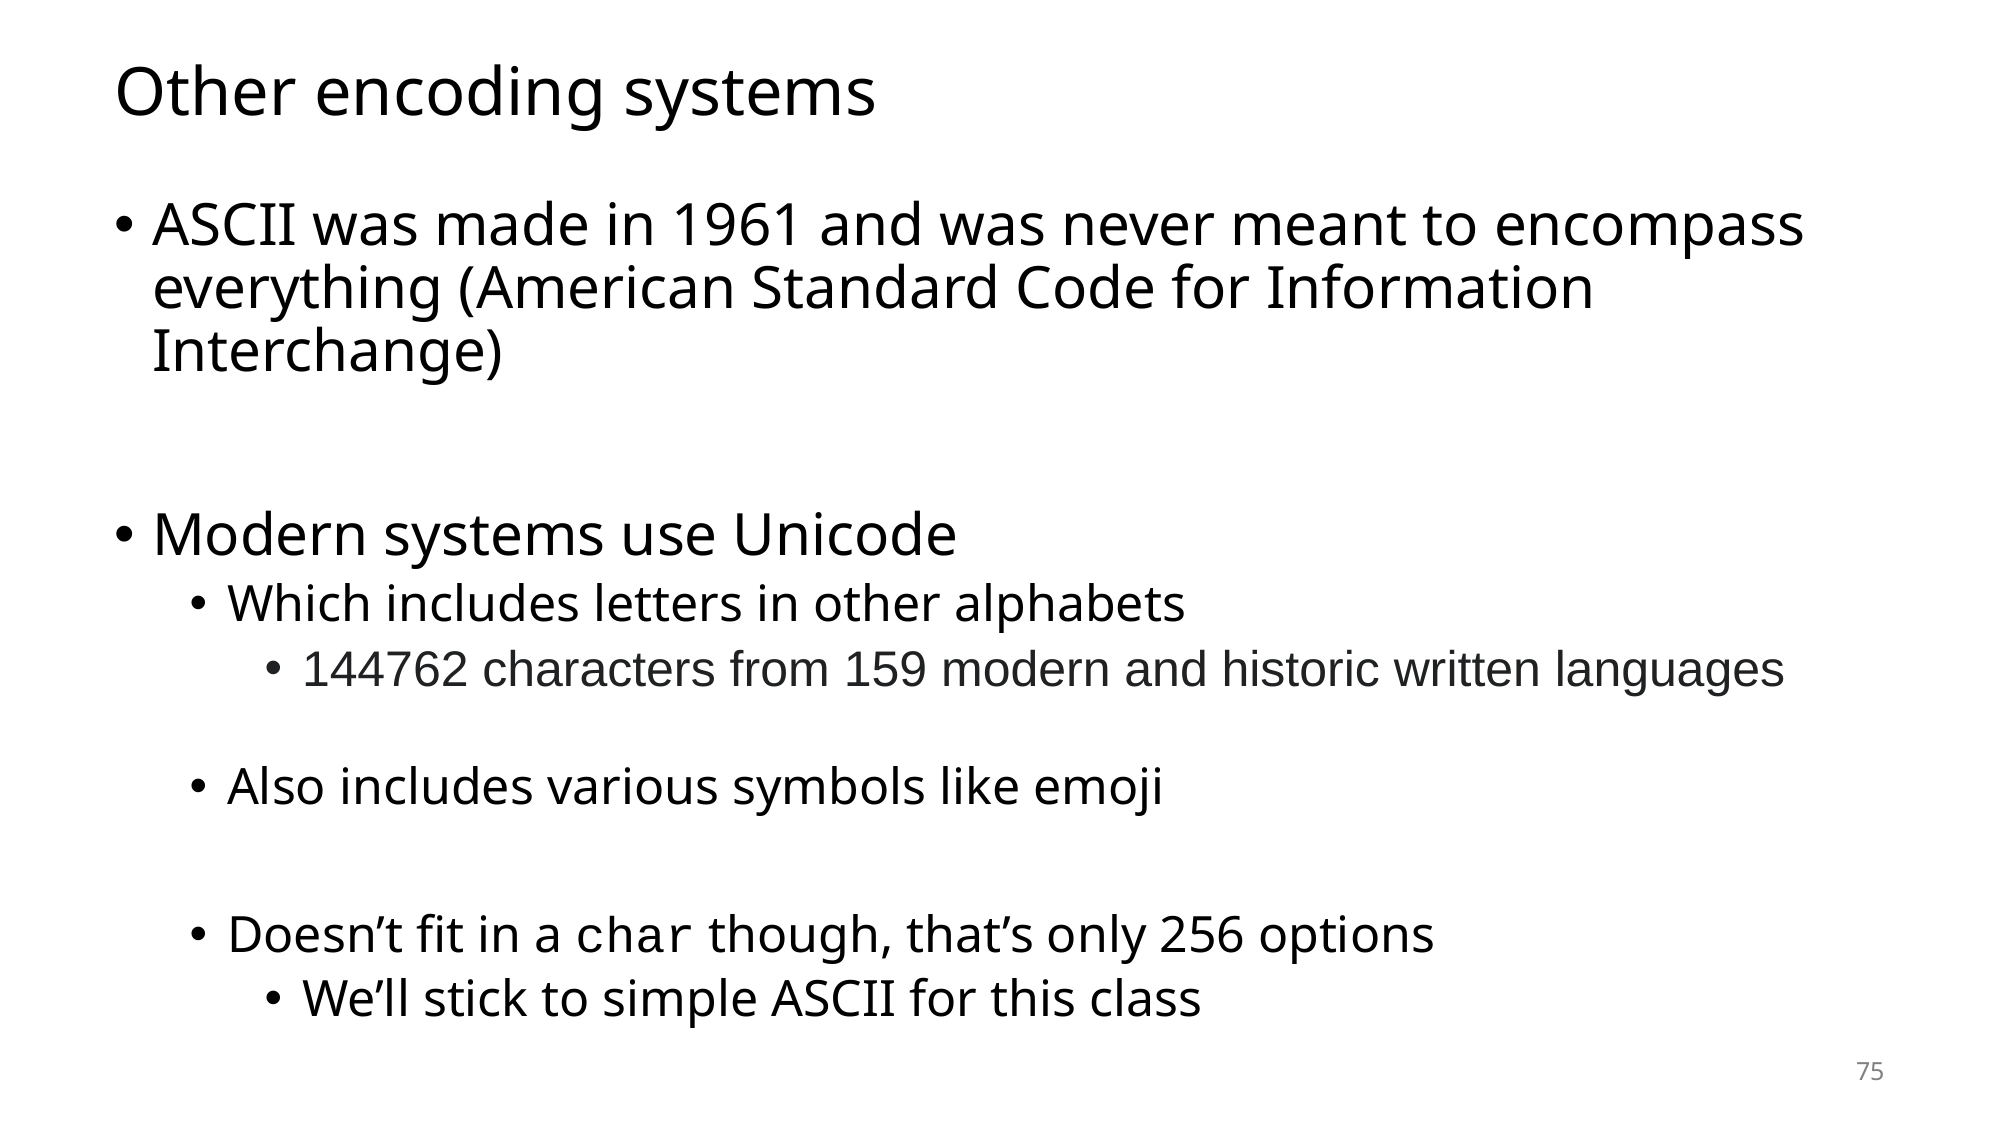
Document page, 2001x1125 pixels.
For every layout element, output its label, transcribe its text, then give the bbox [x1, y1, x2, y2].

list ASCII was made in 1961 and was never meant to encompass everything (American Standard Code for Information Interchange) Modern systems use Unicode Which includes letters in other alphabets 144762 characters from 159 modern and historic written languages Also includes various symbols like emoji Doesn’t fit in a char though, that’s only 256 options We’ll stick to simple ASCII for this class [99, 187, 1900, 1013]
title Other encoding systems [99, 37, 1900, 150]
slide_number 75 [1749, 1042, 1900, 1103]
